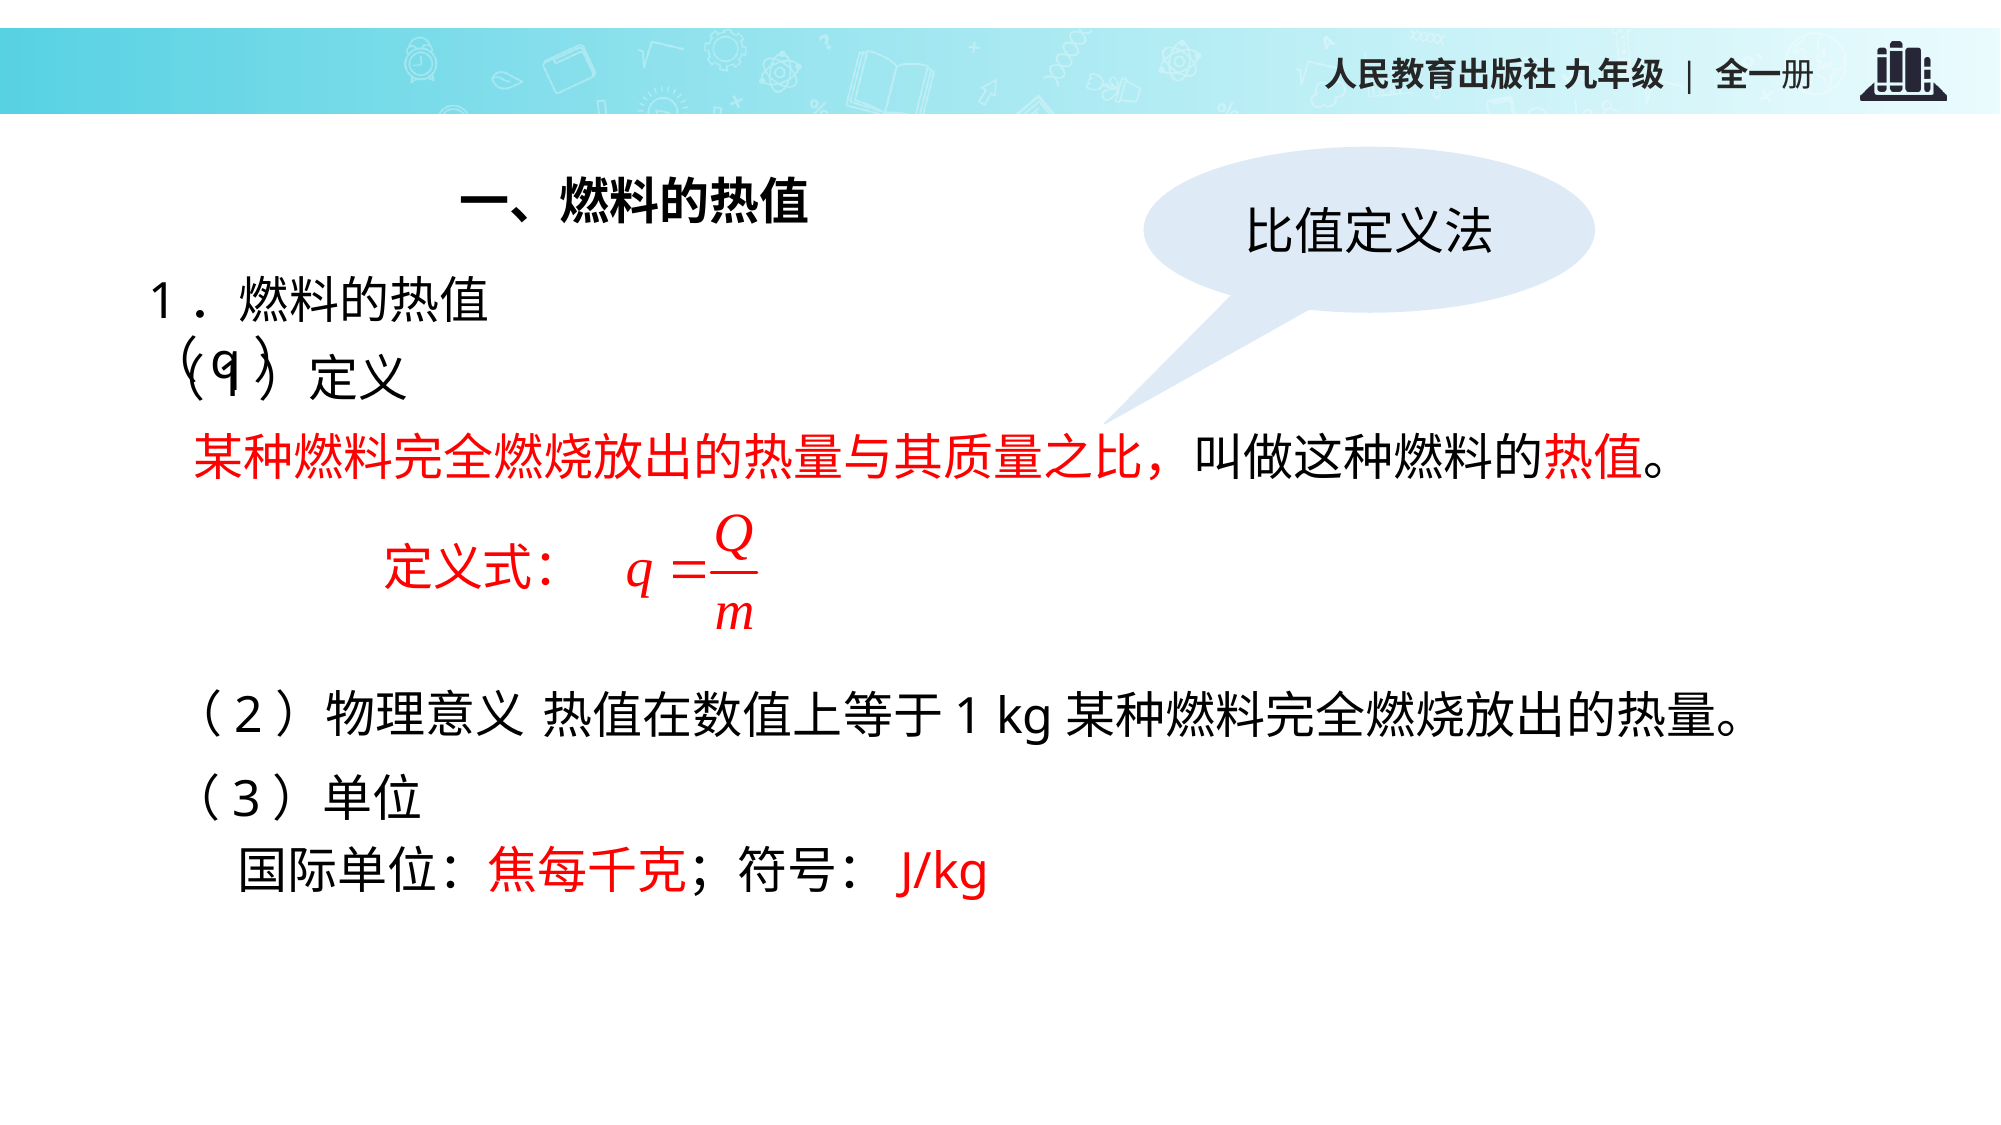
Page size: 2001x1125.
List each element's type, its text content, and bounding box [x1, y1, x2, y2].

text_box （1）定义 [140, 339, 533, 415]
text_box 定义式： [368, 528, 611, 603]
text_box 某种燃料完全燃烧放出的热量与其质量之比，叫做这种燃料的热值。 [179, 418, 1758, 494]
text_box （3）单位 [155, 759, 532, 834]
picture [404, 29, 1847, 114]
text_box 人民教育出版社 九年级 | 全一册 [1309, 46, 1860, 101]
text_box （2）物理意义 [157, 675, 756, 751]
text_box 国际单位：焦每千克；符号：J/kg [223, 830, 1038, 906]
picture [1860, 41, 1947, 101]
text_box 比值定义法 [1104, 147, 1595, 424]
text_box 1．燃料的热值（q） [133, 260, 634, 396]
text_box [616, 498, 770, 642]
text_box 热值在数值上等于1 kg某种燃料完全燃烧放出的热量。 [756, 676, 1843, 751]
text_box 一、燃料的热值 [444, 161, 875, 237]
